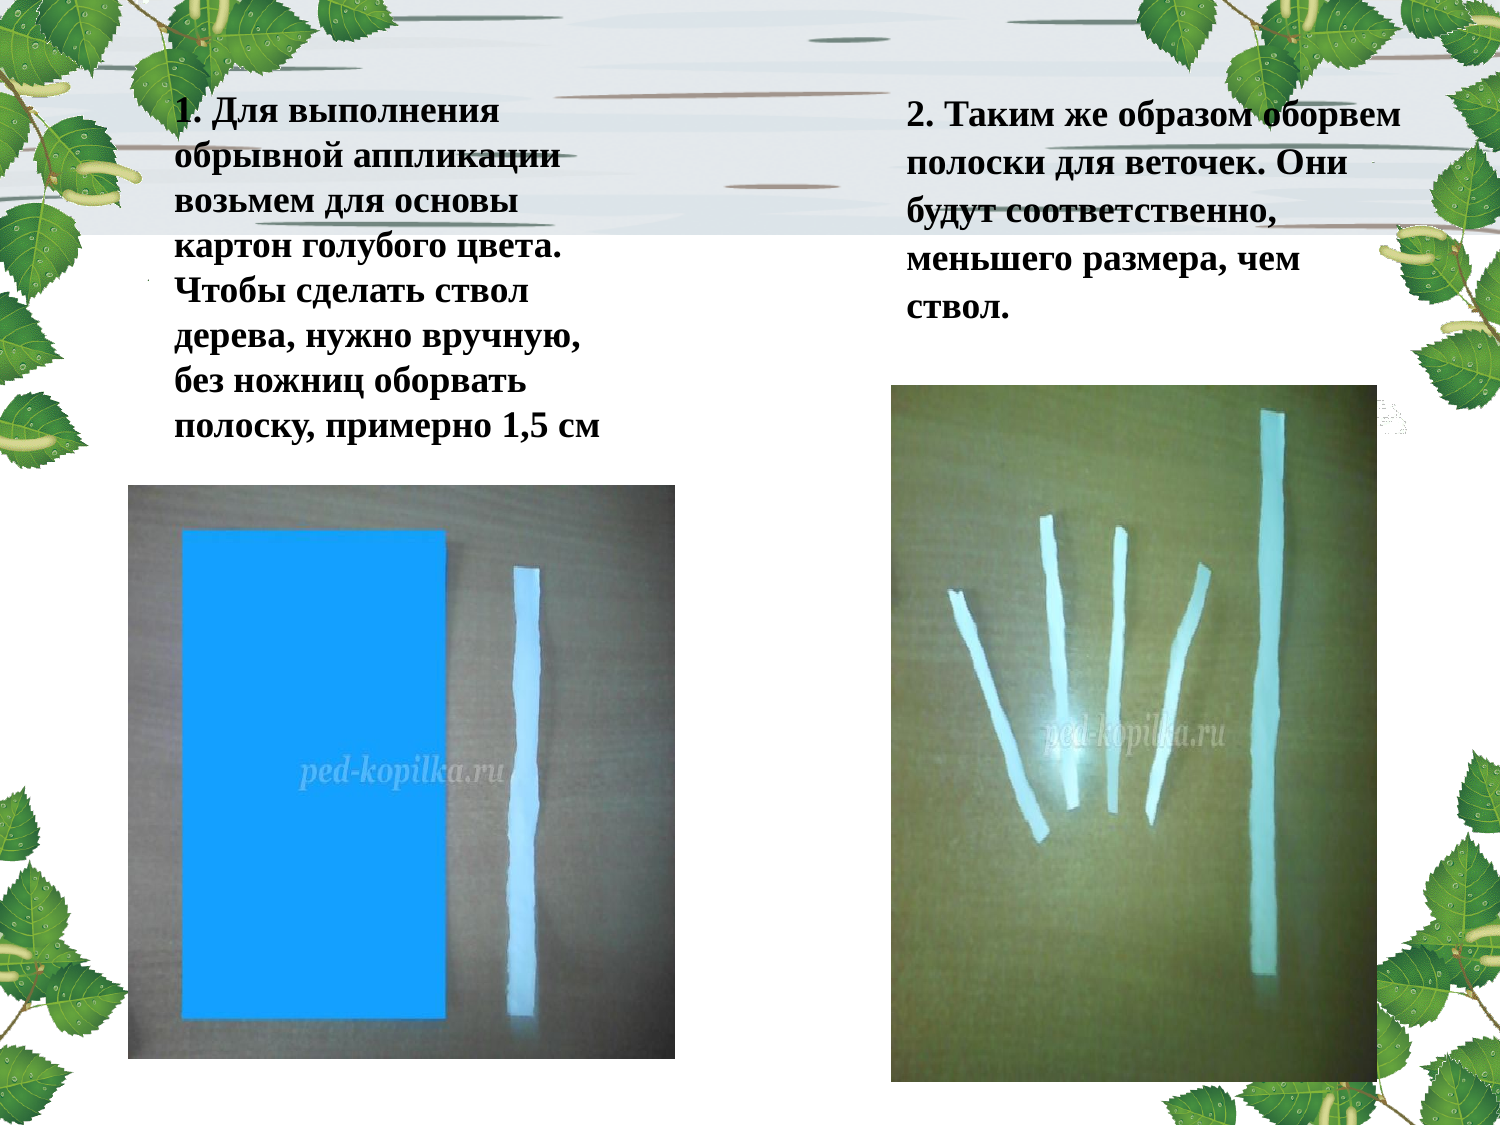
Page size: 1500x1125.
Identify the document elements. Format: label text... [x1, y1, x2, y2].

picture [0, 485, 675, 1125]
text_box 1. Для выполнения обрывной аппликации возьмем для основы картон голубого цвета. Чтобы сделать ствол дерева, нужно вручную, без ножниц оборвать полоску, примерно 1,5 см [159, 78, 644, 453]
text_box 2. Таким же образом оборвем полоски для веточек. Они будут соответственно, меньшего размера, чем ствол. [891, 78, 1417, 334]
picture [0, 0, 1500, 1125]
